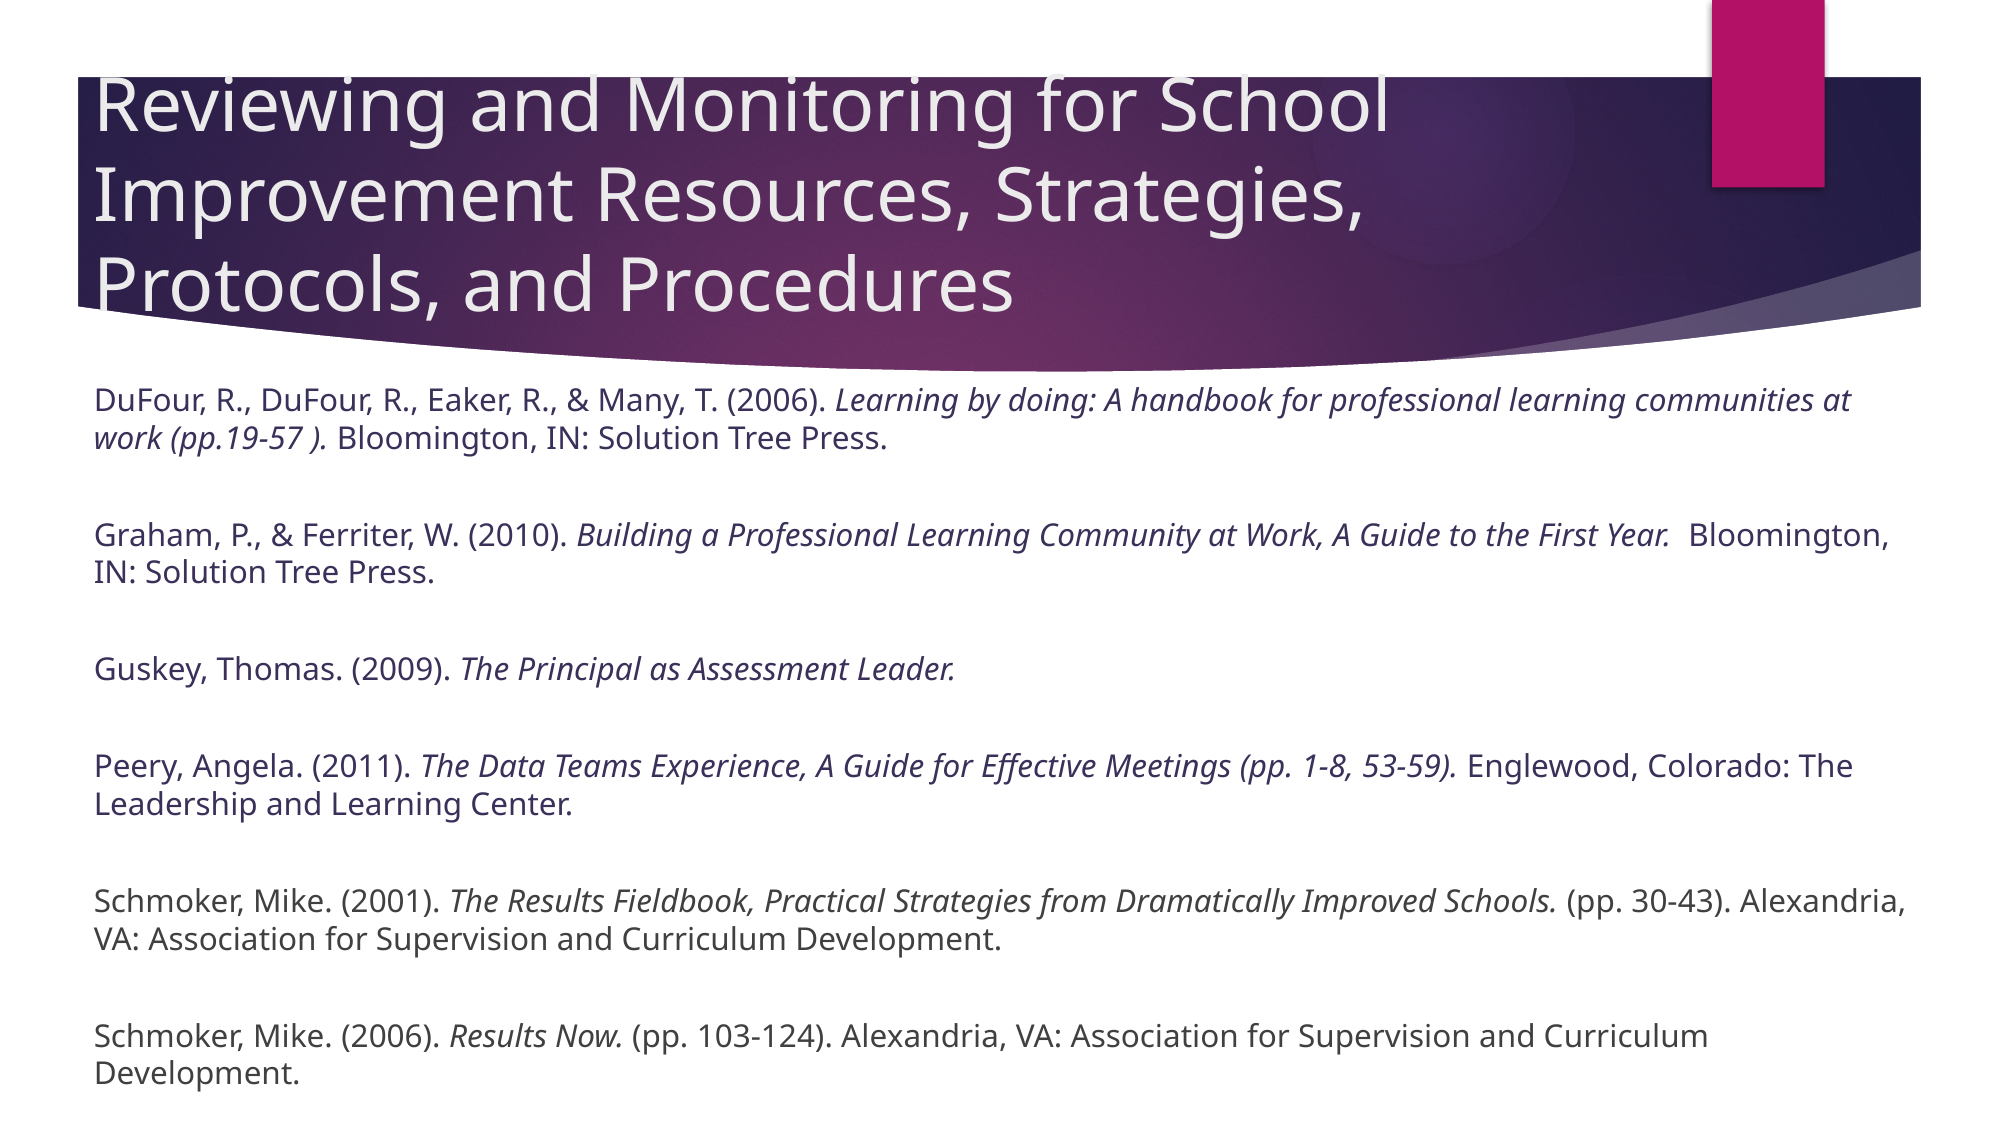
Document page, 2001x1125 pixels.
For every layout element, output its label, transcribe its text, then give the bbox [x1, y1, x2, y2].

title Reviewing and Monitoring for School Improvement Resources, Strategies, Protocols, and Procedures [78, 75, 1708, 307]
list DuFour, R., DuFour, R., Eaker, R., & Many, T. (2006). Learning by doing: A handbook for professional learning communities at work (pp.19-57 ). Bloomington, IN: Solution Tree Press. Graham, P., & Ferriter, W. (2010). Building a Professional Learning Community at Work, A Guide to the First Year. Bloomington, IN: Solution Tree Press. Guskey, Thomas. (2009). The Principal as Assessment Leader. Peery, Angela. (2011). The Data Teams Experience, A Guide for Effective Meetings (pp. 1-8, 53-59). Englewood, Colorado: The Leadership and Learning Center. Schmoker, Mike. (2001). The Results Fieldbook, Practical Strategies from Dramatically Improved Schools. (pp. 30-43). Alexandria, VA: Association for Supervision and Curriculum Development. Schmoker, Mike. (2006). Results Now. (pp. 103-124). Alexandria, VA: Association for Supervision and Curriculum Development. [78, 372, 1924, 1108]
